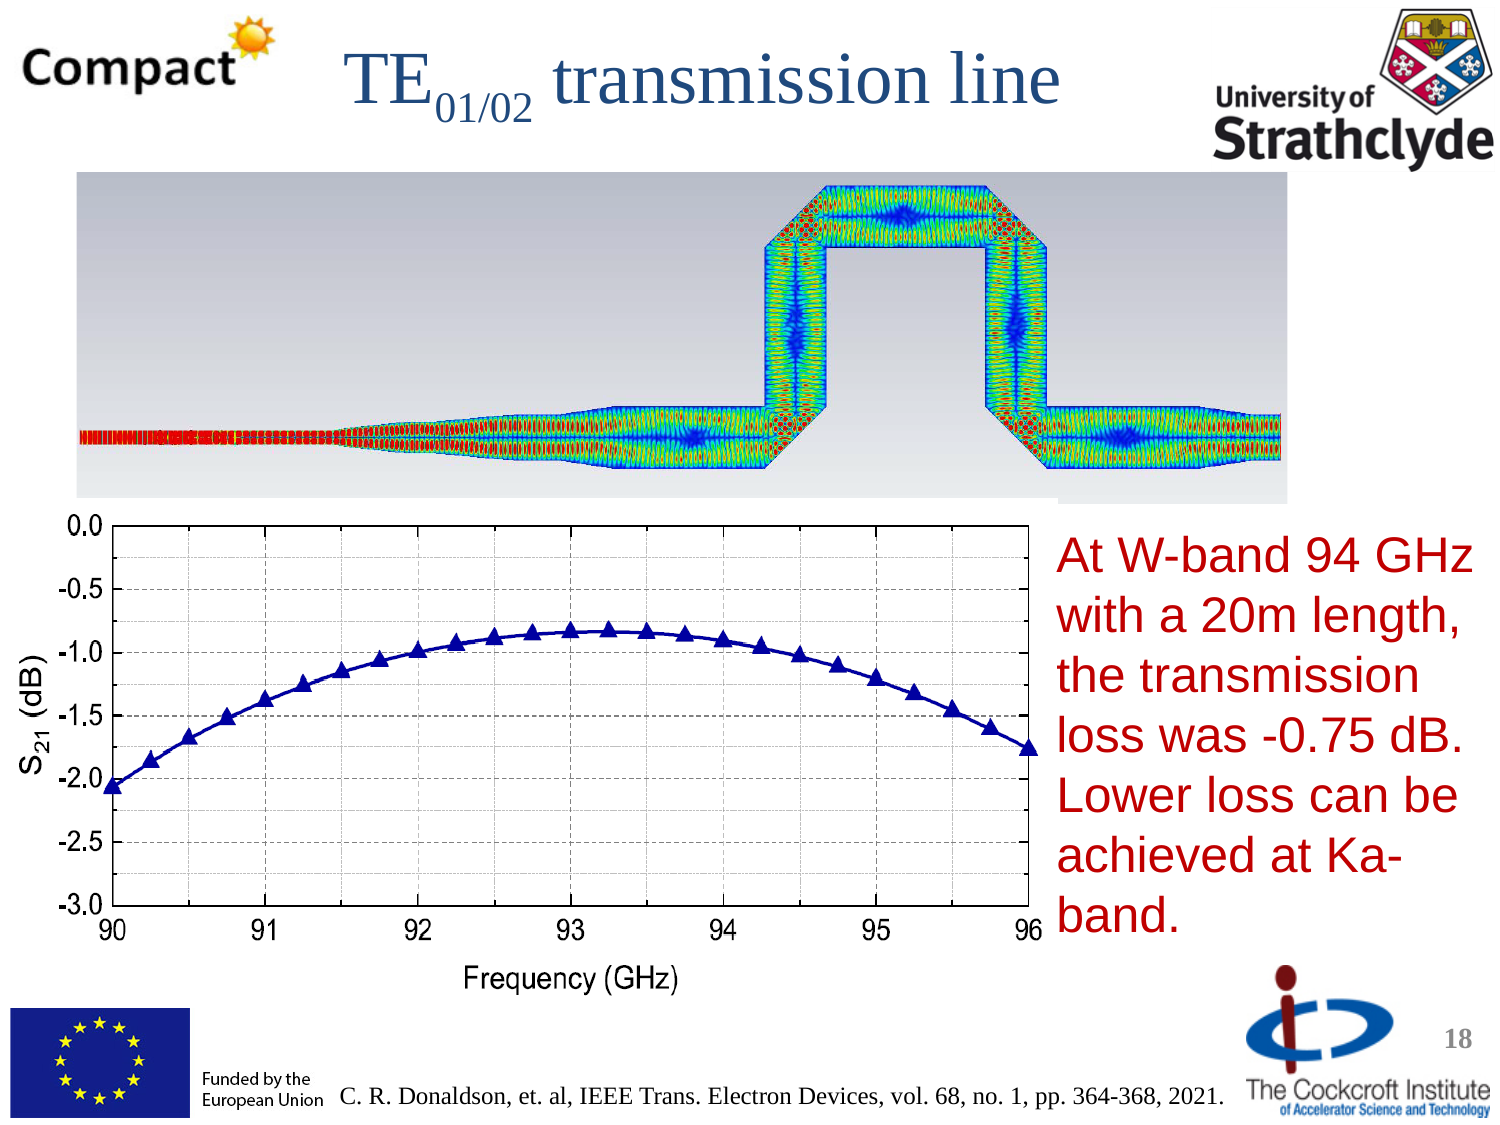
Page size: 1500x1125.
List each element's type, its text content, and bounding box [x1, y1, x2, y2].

slide_number 18 [1328, 1007, 1489, 1068]
picture [1246, 965, 1490, 1118]
text_box At W-band 94 GHz with a 20m length, the transmission loss was -0.75 dB. Lower loss can be achieved at Ka-band. [1062, 515, 1495, 950]
picture [5, 6, 1496, 1118]
picture [5, 6, 280, 106]
text_box C. R. Donaldson, et. al, IEEE Trans. Electron Devices, vol. 68, no. 1, pp. 364-368, 2021. [324, 1072, 1278, 1117]
title TE01/02 transmission line [218, 28, 1188, 133]
